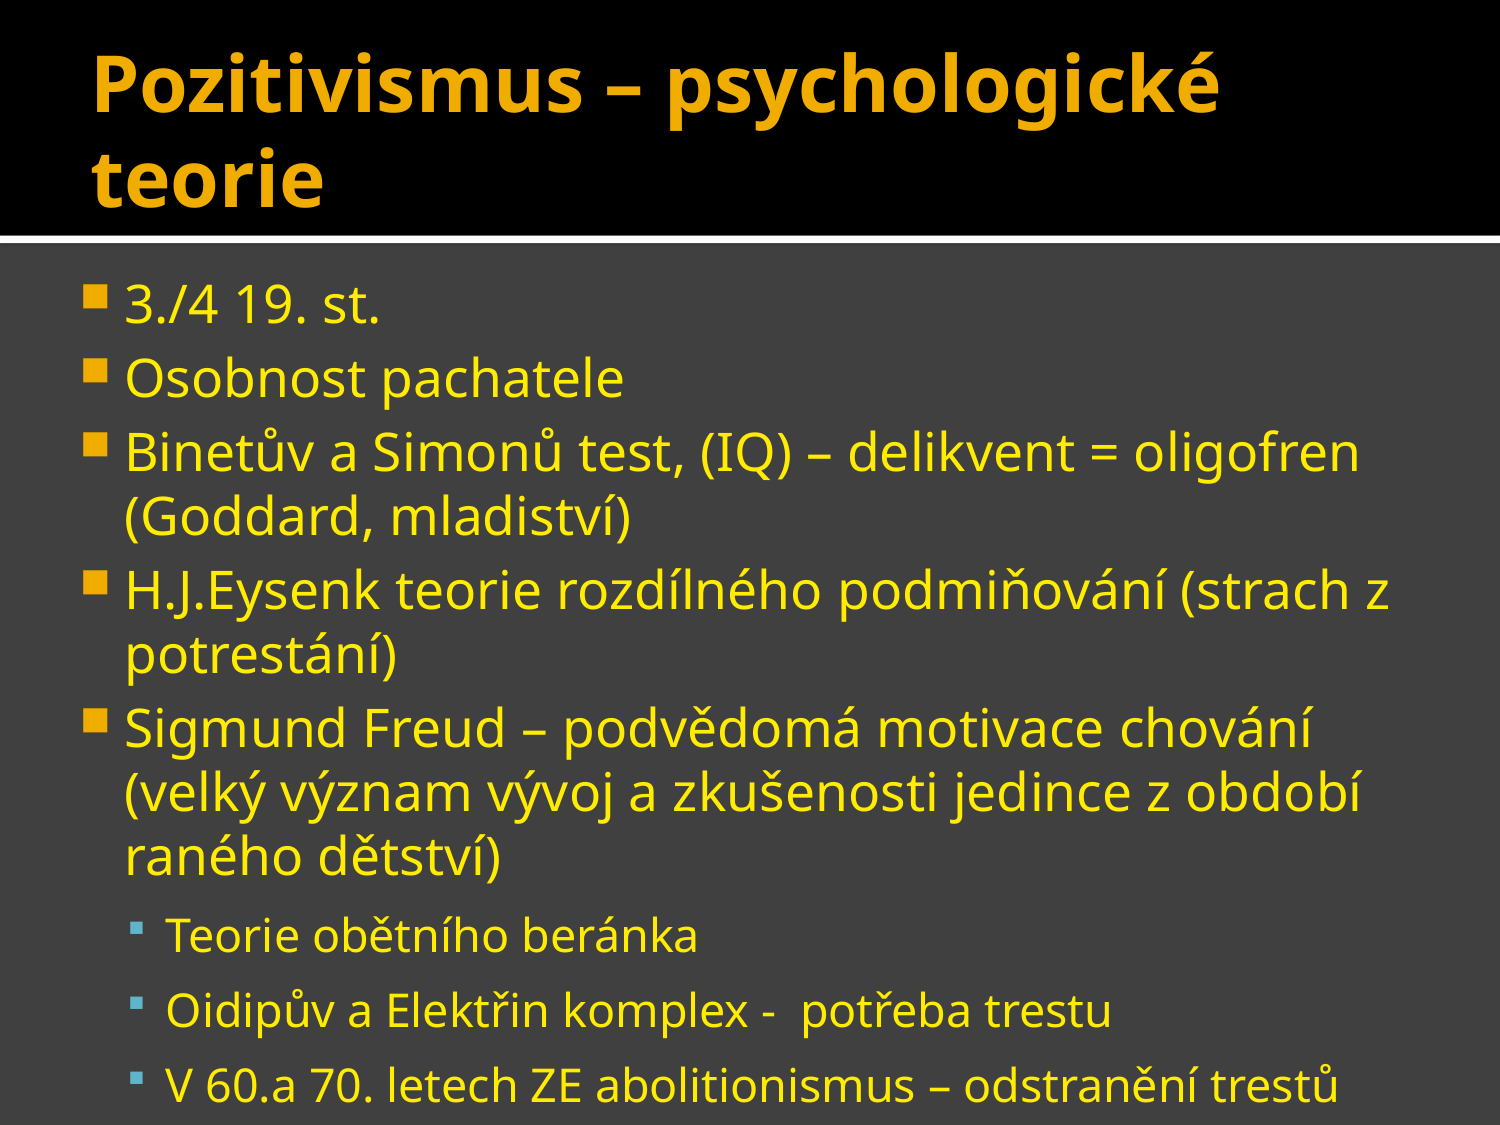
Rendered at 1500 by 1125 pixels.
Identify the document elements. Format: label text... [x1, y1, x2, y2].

list 3./4 19. st. Osobnost pachatele Binetův a Simonů test, (IQ) – delikvent = oligofren (Goddard, mladiství) H.J.Eysenk teorie rozdílného podmiňování (strach z potrestání) Sigmund Freud – podvědomá motivace chování (velký význam vývoj a zkušenosti jedince z období raného dětství) Teorie obětního beránka Oidipův a Elektřin komplex - potřeba trestu V 60.a 70. letech ZE abolitionismus – odstranění trestů [53, 255, 1471, 1125]
title Pozitivismus – psychologické teorie [75, 25, 1425, 231]
